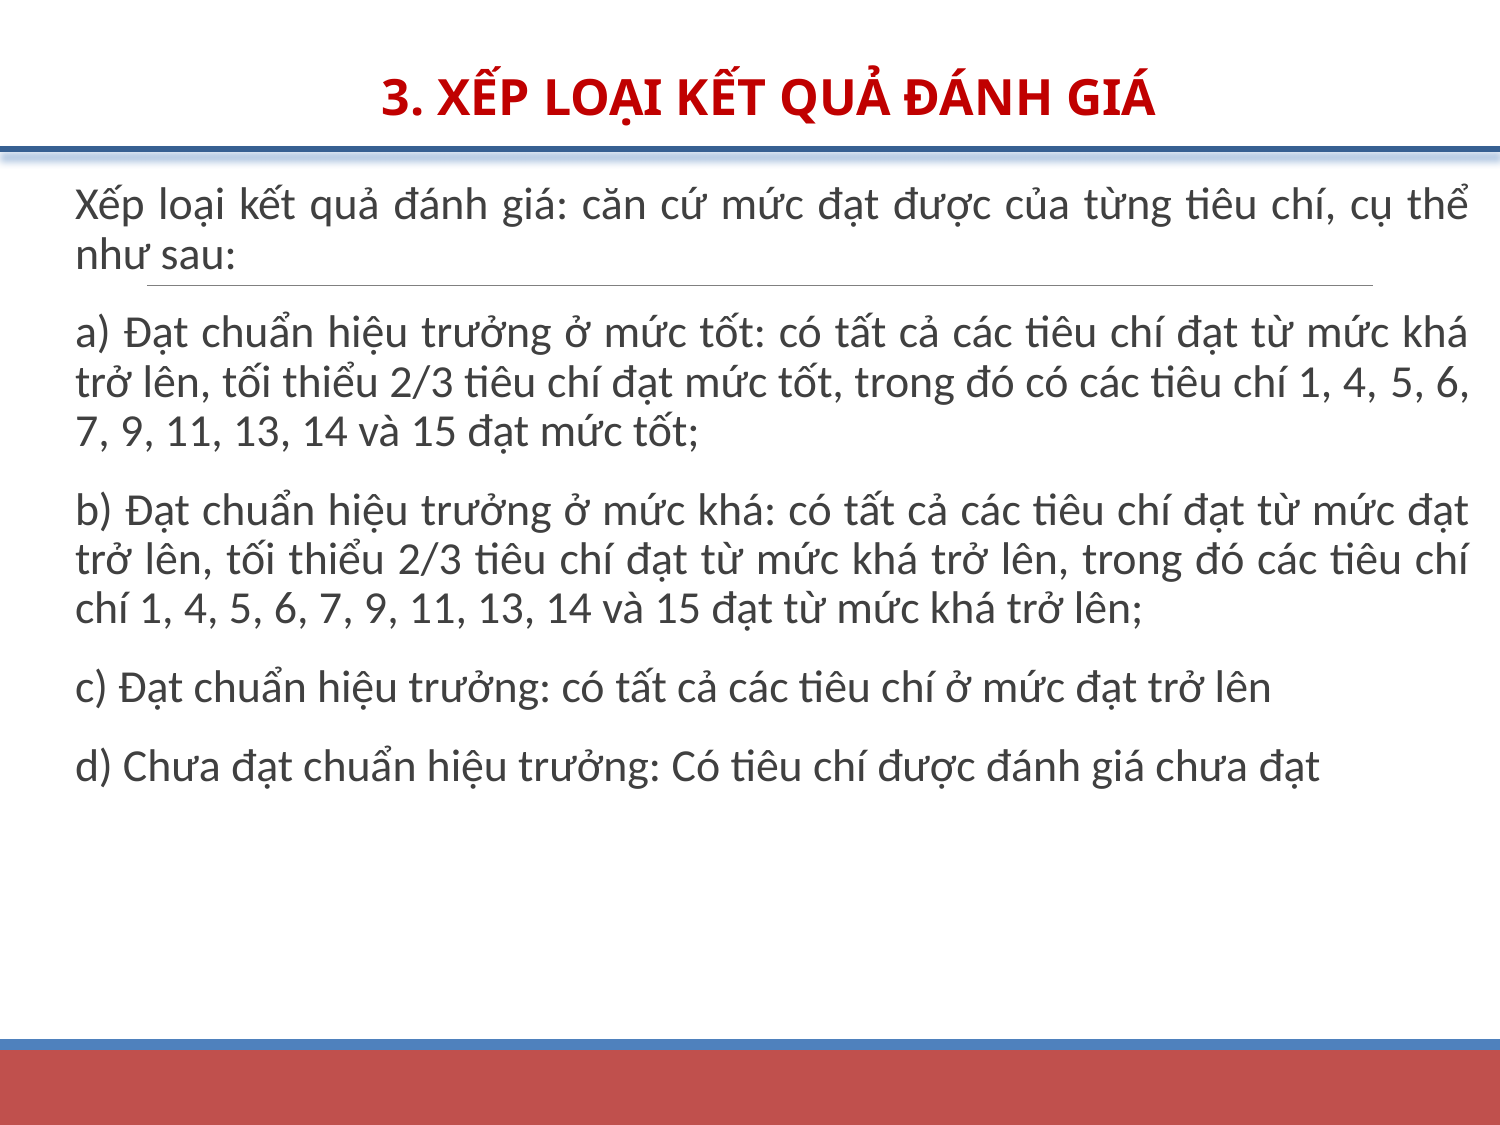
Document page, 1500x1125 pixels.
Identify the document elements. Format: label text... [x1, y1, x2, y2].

list Xếp loại kết quả đánh giá: căn cứ mức đạt được của từng tiêu chí, cụ thể như sau: a) Đạt chuẩn hiệu trưởng ở mức tốt: có tất cả các tiêu chí đạt từ mức khá trở lên, tối thiểu 2/3 tiêu chí đạt mức tốt, trong đó có các tiêu chí 1, 4, 5, 6, 7, 9, 11, 13, 14 và 15 đạt mức tốt; b) Đạt chuẩn hiệu trưởng ở mức khá: có tất cả các tiêu chí đạt từ mức đạt trở lên, tối thiểu 2/3 tiêu chí đạt từ mức khá trở lên, trong đó các tiêu chí chí 1, 4, 5, 6, 7, 9, 11, 13, 14 và 15 đạt từ mức khá trở lên; c) Đạt chuẩn hiệu trưởng: có tất cả các tiêu chí ở mức đạt trở lên d) Chưa đạt chuẩn hiệu trưởng: Có tiêu chí được đánh giá chưa đạt [75, 172, 1471, 1038]
text_box 3. XẾP LOẠI KẾT QUẢ ĐÁNH GIÁ [174, 0, 1365, 126]
